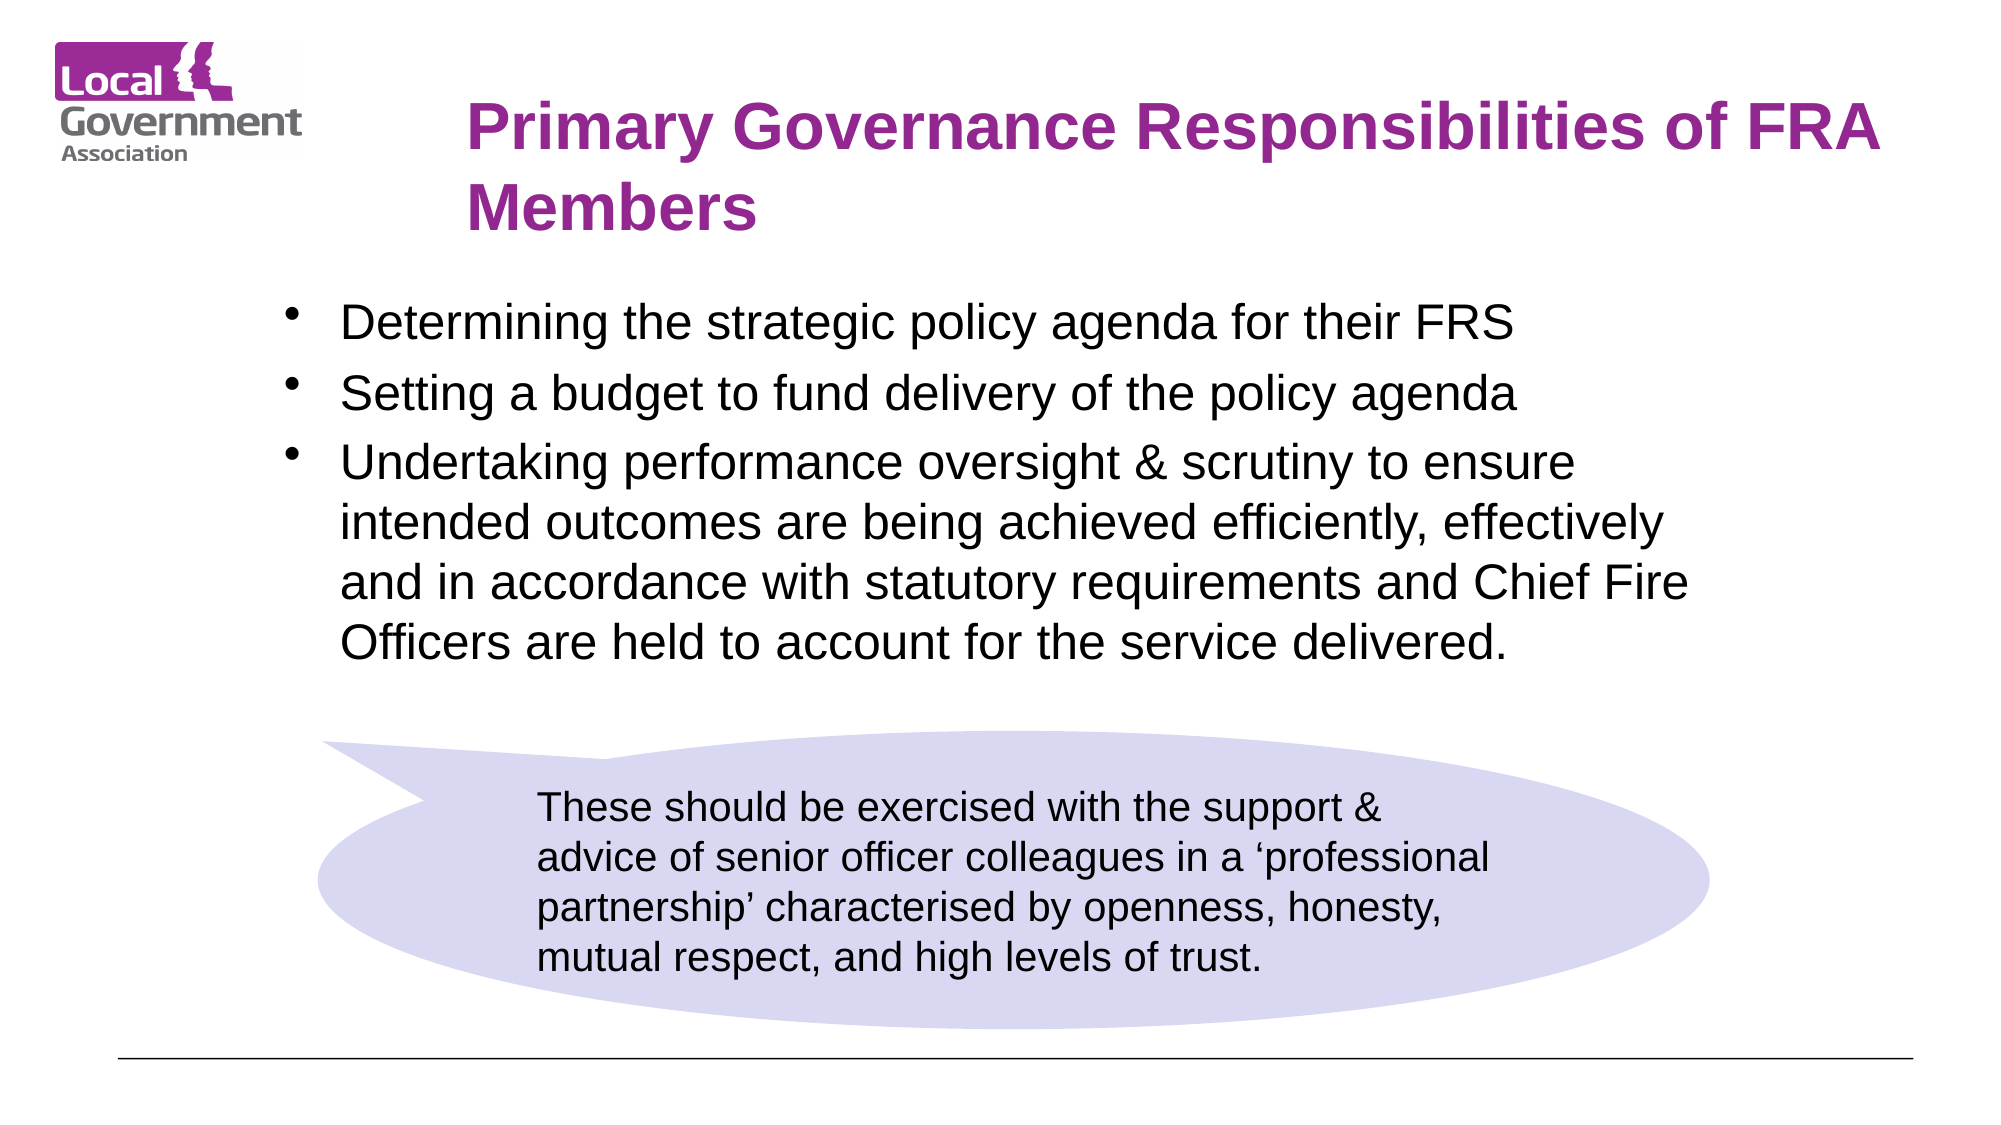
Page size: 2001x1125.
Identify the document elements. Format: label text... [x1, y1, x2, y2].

list Determining the strategic policy agenda for their FRS Setting a budget to fund delivery of the policy agenda Undertaking performance oversight & scrutiny to ensure intended outcomes are being achieved efficiently, effectively and in accordance with statutory requirements and Chief Fire Officers are held to account for the service delivered. [268, 282, 1732, 985]
picture [55, 42, 302, 161]
title Primary Governance Responsibilities of FRA Members [451, 166, 1914, 261]
text_box These should be exercised with the support & advice of senior officer colleagues in a ‘professional partnership’ characterised by openness, honesty, mutual respect, and high levels of trust. [317, 730, 1710, 1030]
